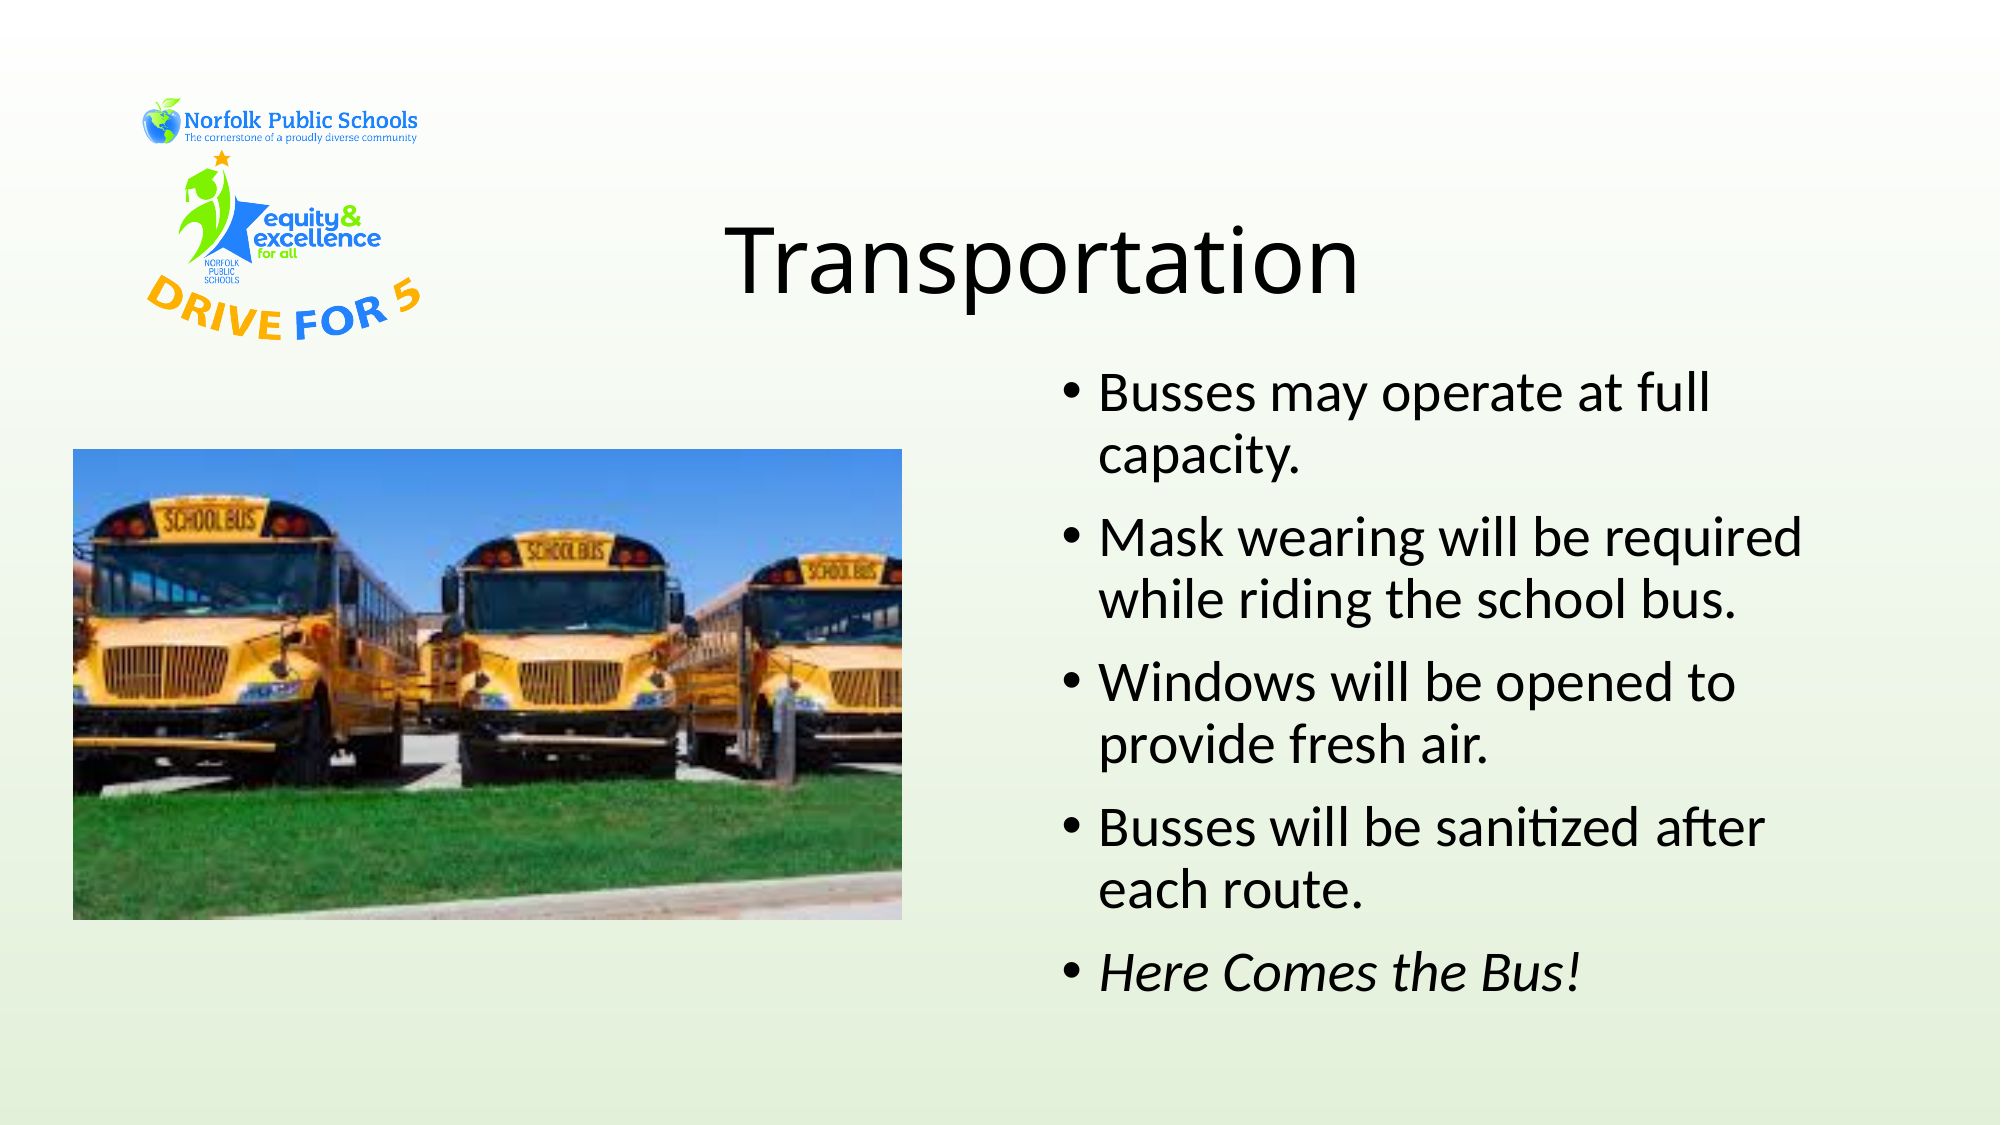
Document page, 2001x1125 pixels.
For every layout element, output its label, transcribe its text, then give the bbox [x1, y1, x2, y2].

title Transportation [709, 155, 1566, 372]
list Busses may operate at full capacity. Mask wearing will be required while riding the school bus. Windows will be opened to provide fresh air. Busses will be sanitized after each route. Here Comes the Bus! [1046, 354, 1903, 1015]
picture [73, 449, 902, 920]
picture [142, 97, 420, 340]
